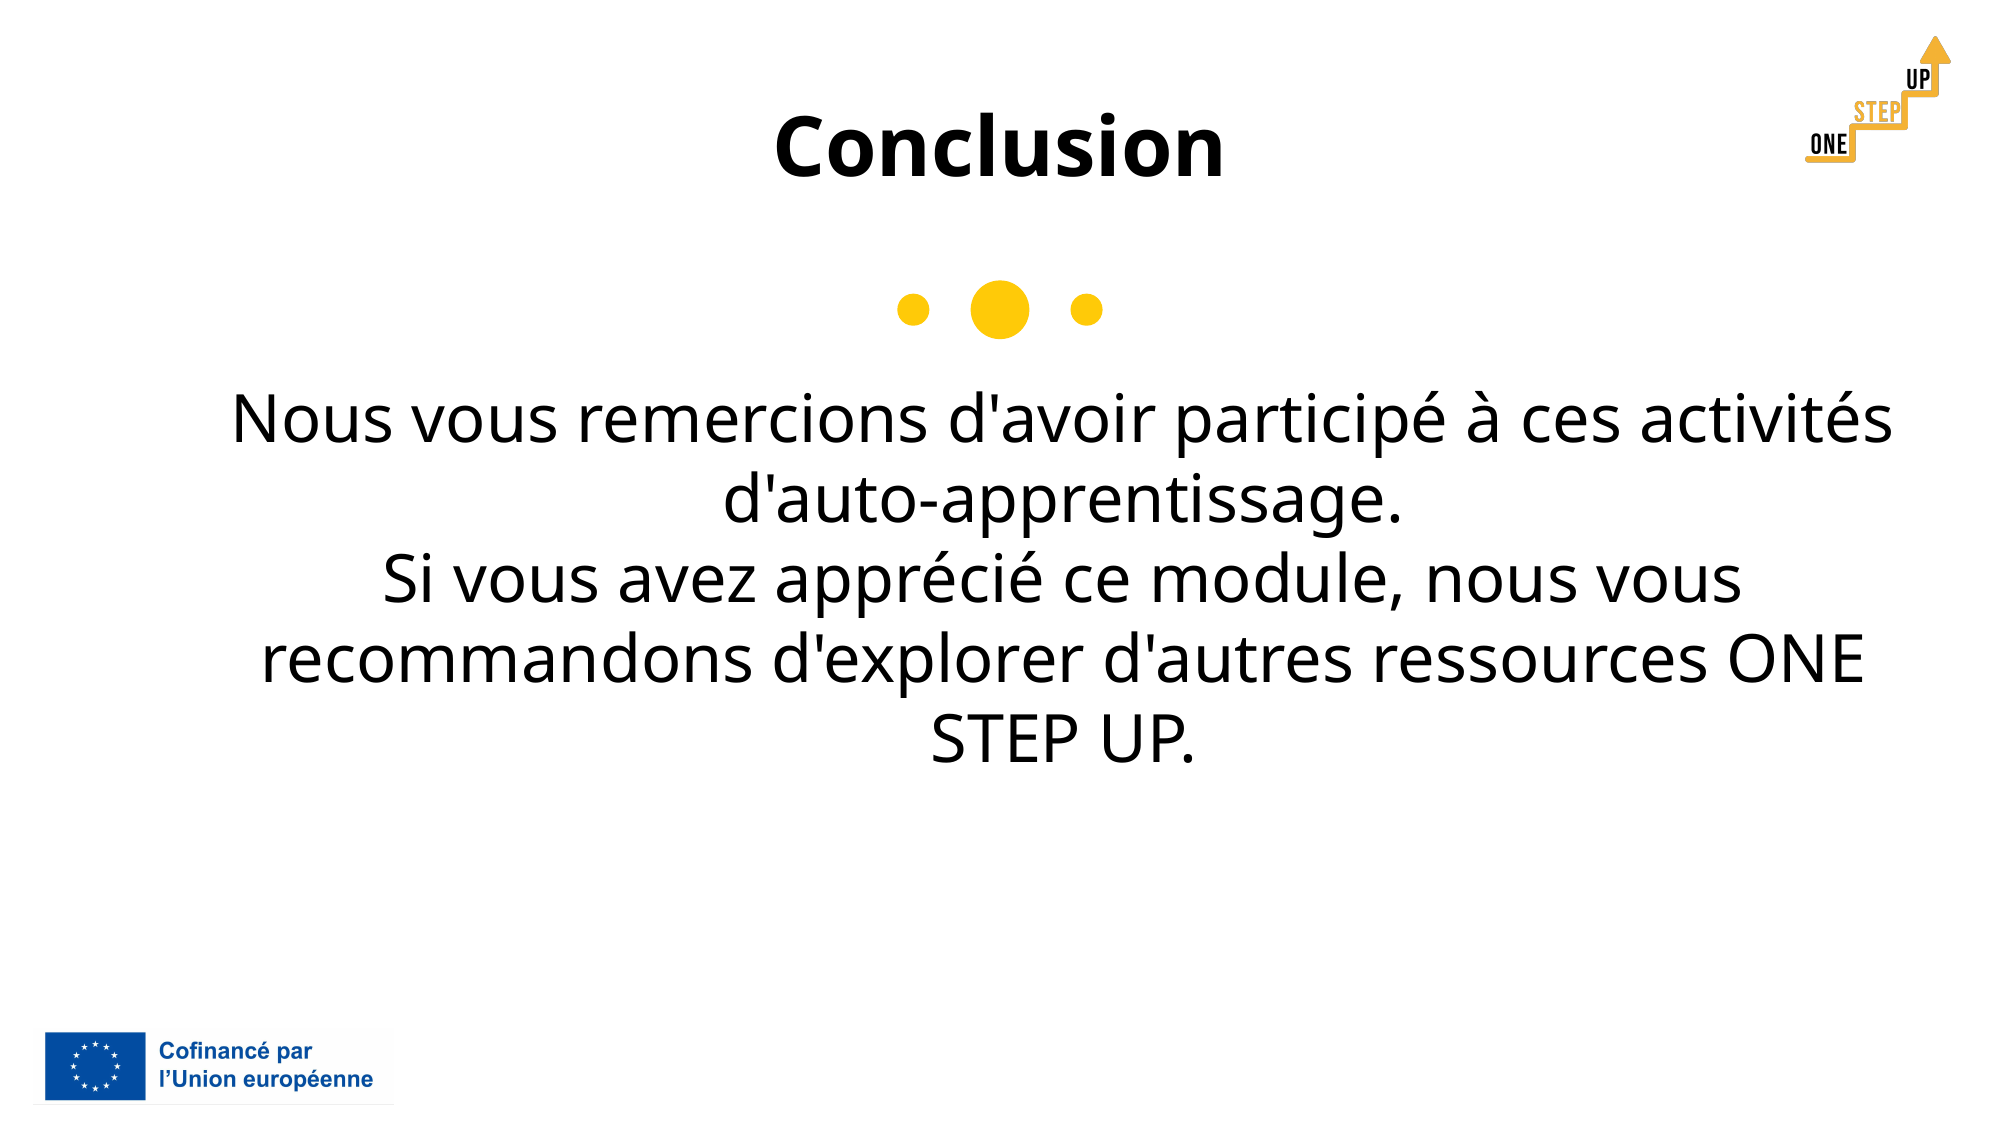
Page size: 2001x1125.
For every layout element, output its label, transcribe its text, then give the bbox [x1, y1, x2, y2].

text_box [897, 280, 1103, 340]
text_box Nous vous remercions d'avoir participé à ces activités d'auto-apprentissage. Si vous avez apprécié ce module, nous vous recommandons d'explorer d'autres ressources ONE STEP UP. [211, 365, 1917, 786]
text_box Conclusion [750, 112, 1250, 174]
picture [1742, 0, 2000, 201]
picture [32, 1028, 394, 1105]
